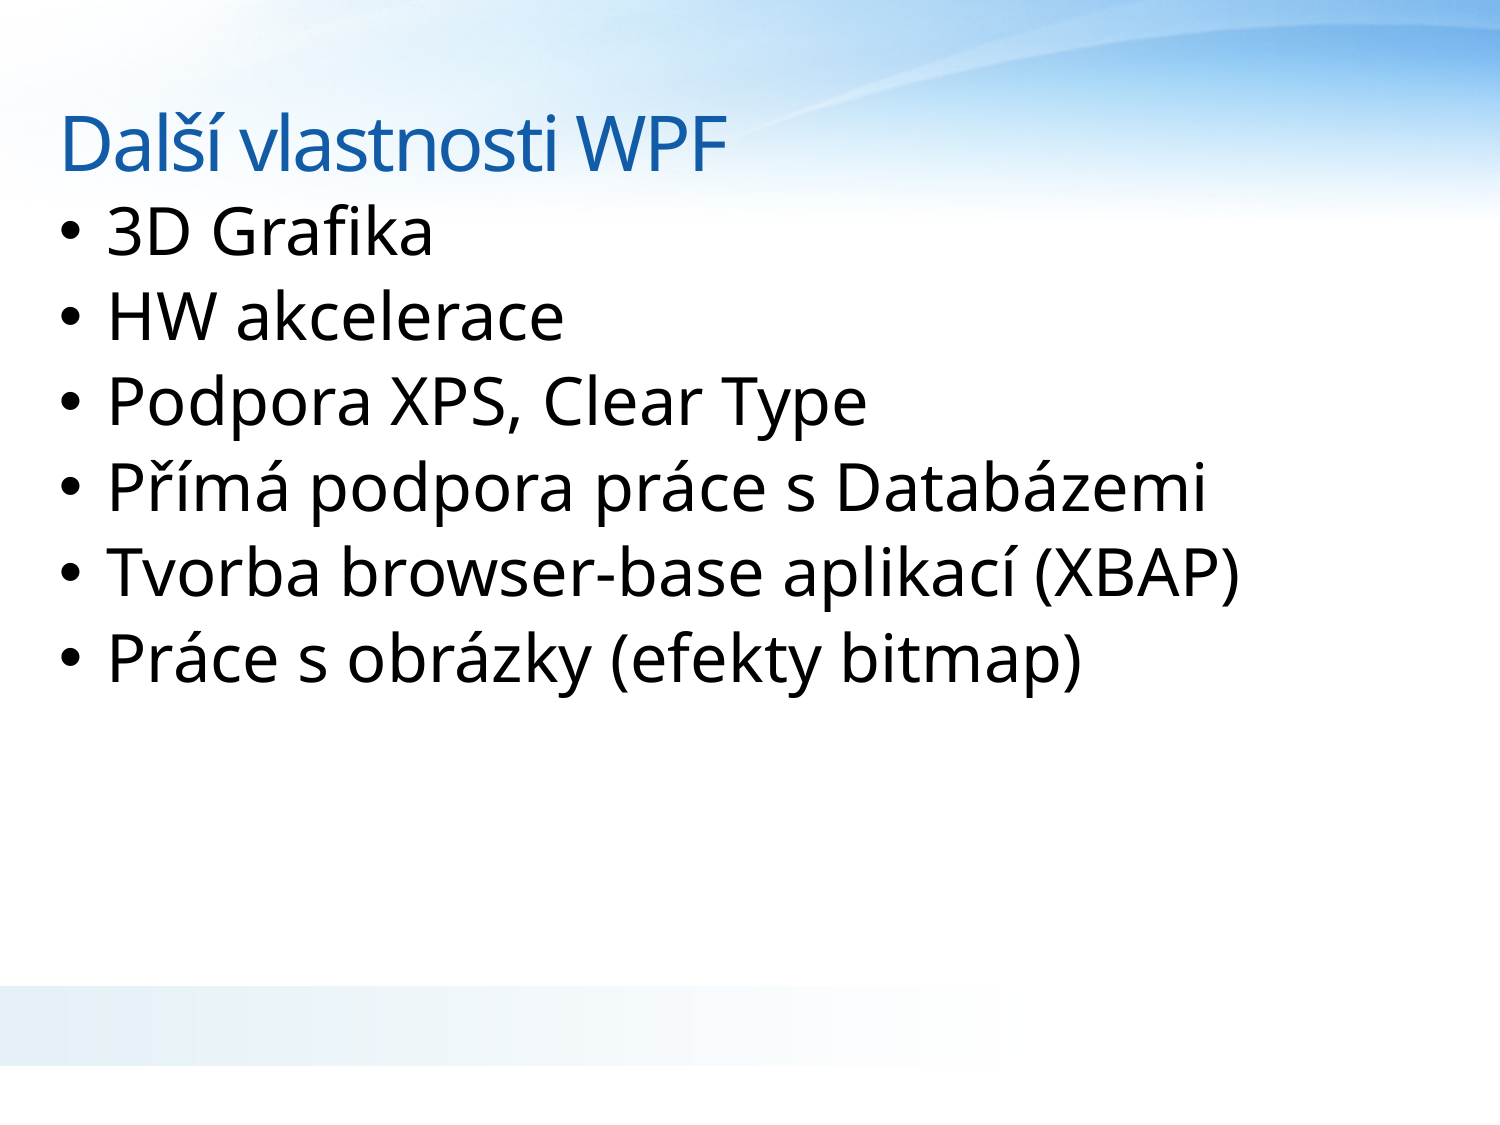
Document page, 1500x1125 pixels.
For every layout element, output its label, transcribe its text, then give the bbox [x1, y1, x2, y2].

picture [0, 0, 1500, 1125]
title Další vlastnosti WPF [59, 104, 1434, 188]
list 3D Grafika HW akcelerace Podpora XPS, Clear Type Přímá podpora práce s Databázemi Tvorba browser-base aplikací (XBAP) Práce s obrázky (efekty bitmap) [59, 197, 1434, 1088]
